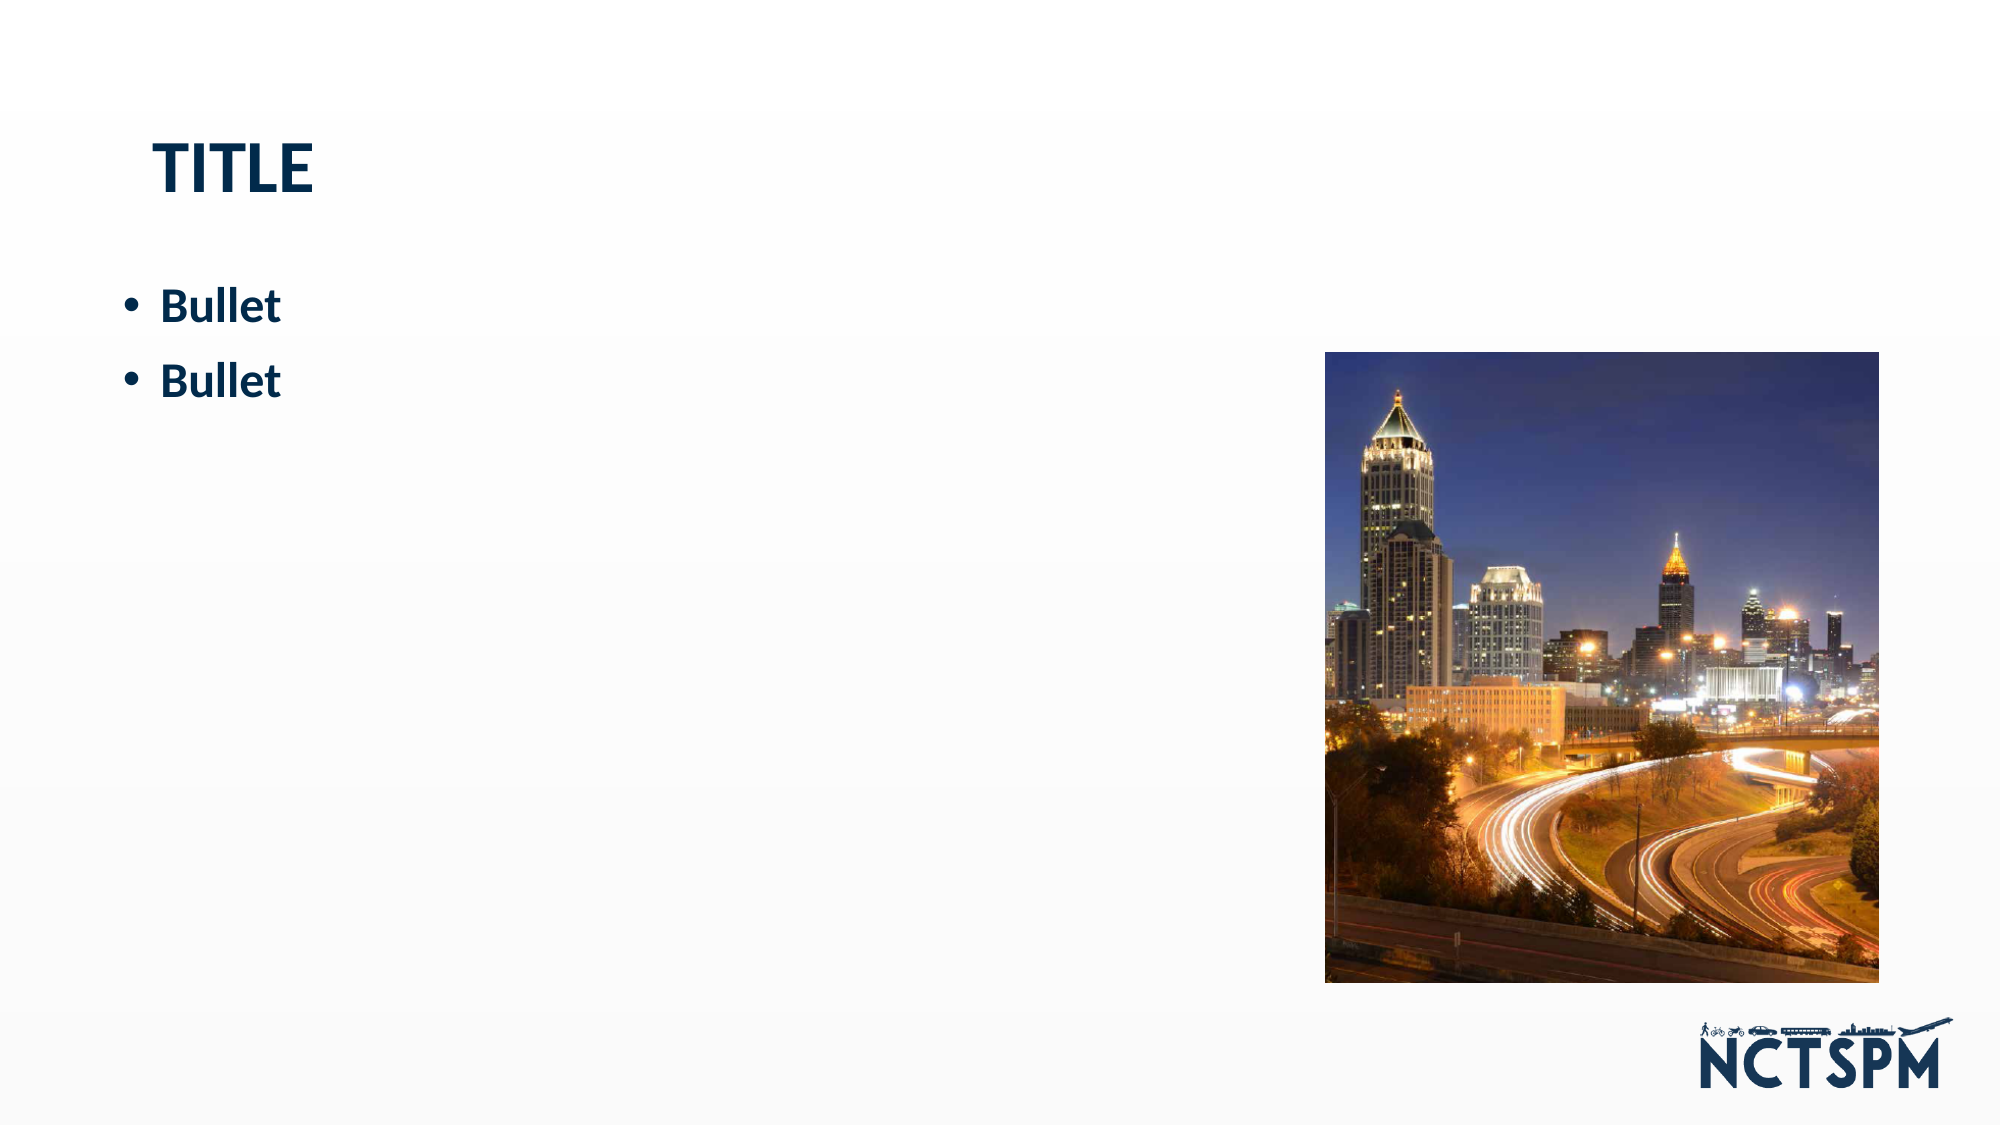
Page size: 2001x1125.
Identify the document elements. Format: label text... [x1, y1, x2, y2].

list Bullet Bullet [108, 272, 1297, 1000]
picture [1688, 1010, 1960, 1092]
picture [1325, 352, 1879, 984]
title TITLE [137, 59, 1863, 278]
